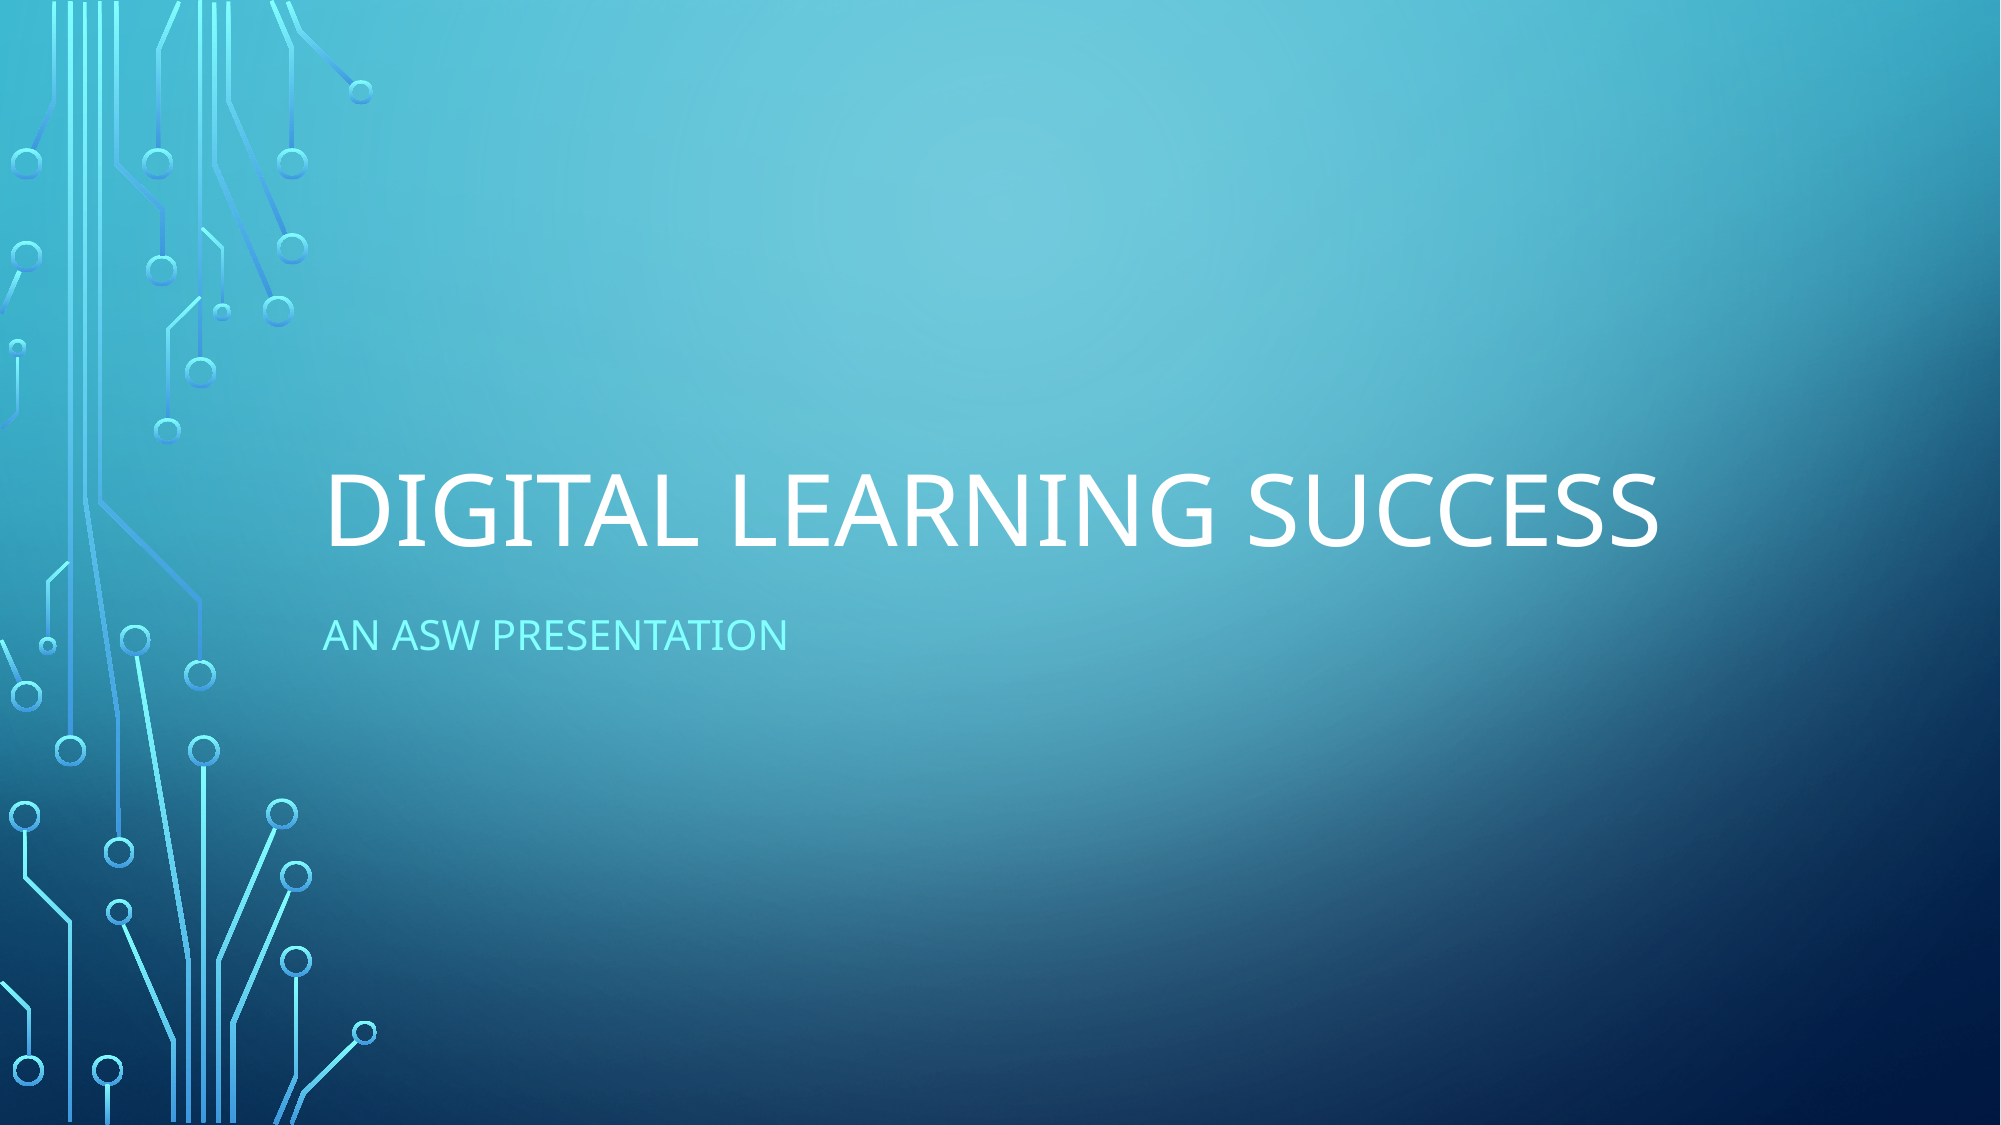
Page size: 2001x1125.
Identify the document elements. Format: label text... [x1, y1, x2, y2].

subtitle AN ASW PRESENTATION [307, 590, 1750, 863]
title DIGITAL LEARNING SUCCESS [307, 184, 1750, 576]
